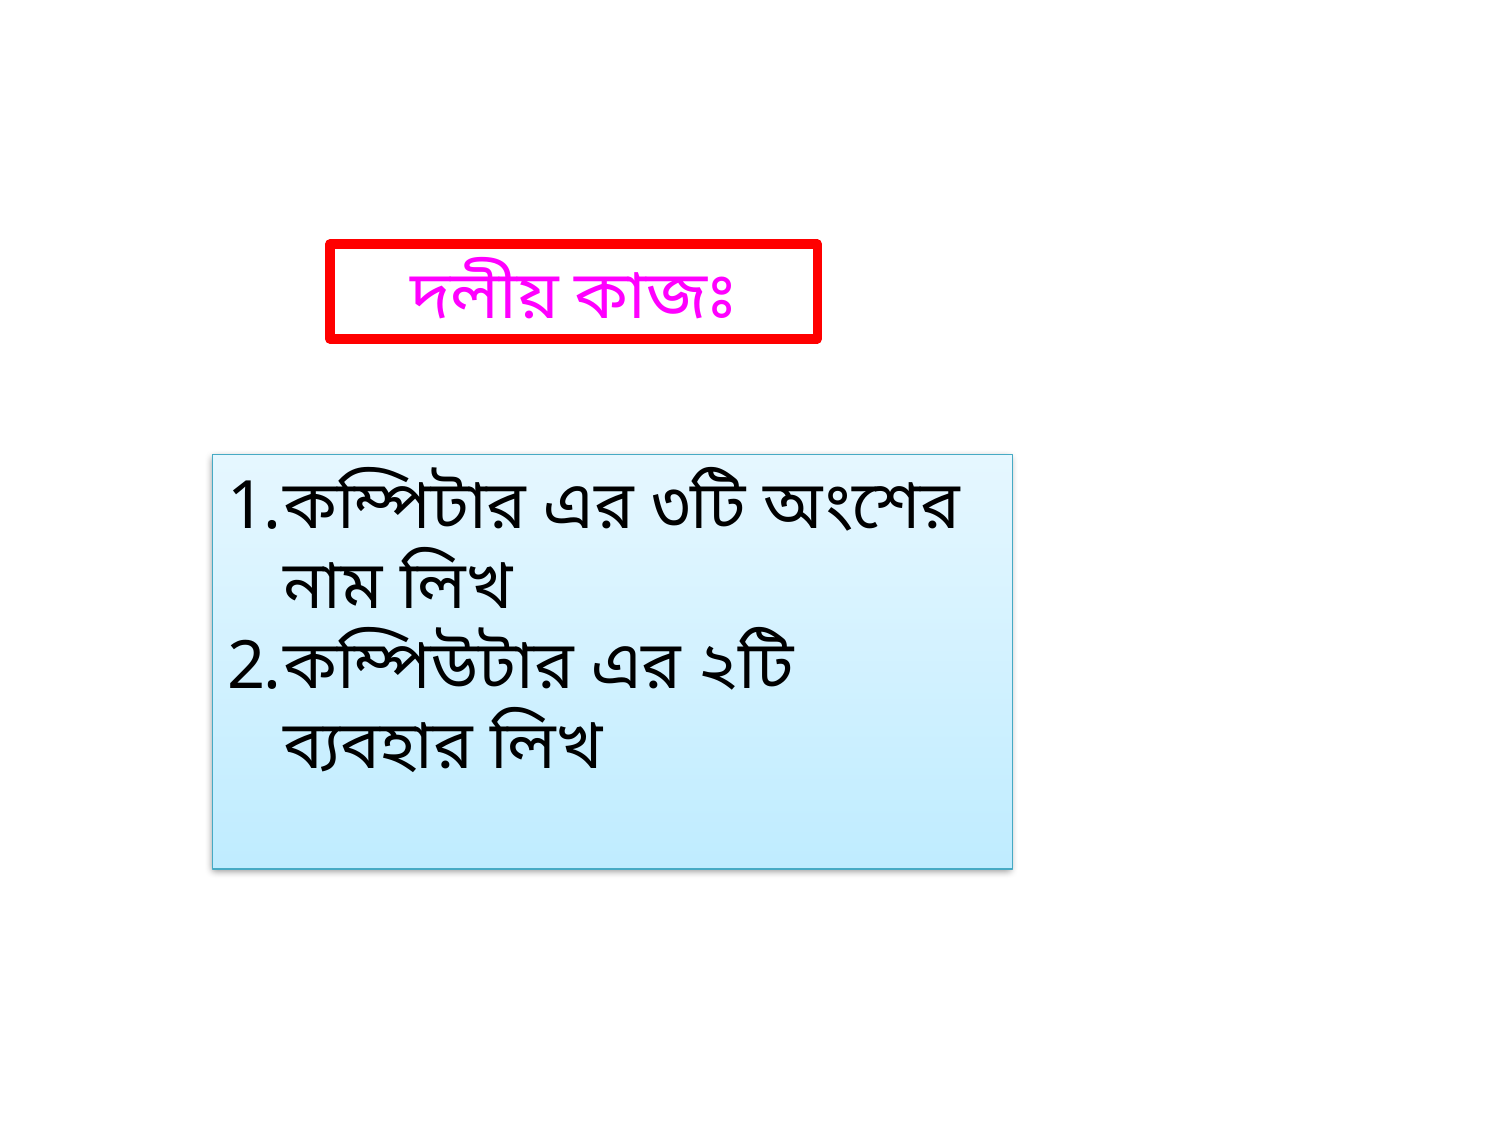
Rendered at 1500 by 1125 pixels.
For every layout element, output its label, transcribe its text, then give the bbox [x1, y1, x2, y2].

text_box কম্পিটার এর ৩টি অংশের নাম লিখ কম্পিউটার এর ২টি ব্যবহার লিখ [212, 454, 1013, 870]
text_box দলীয় কাজঃ [329, 244, 818, 339]
